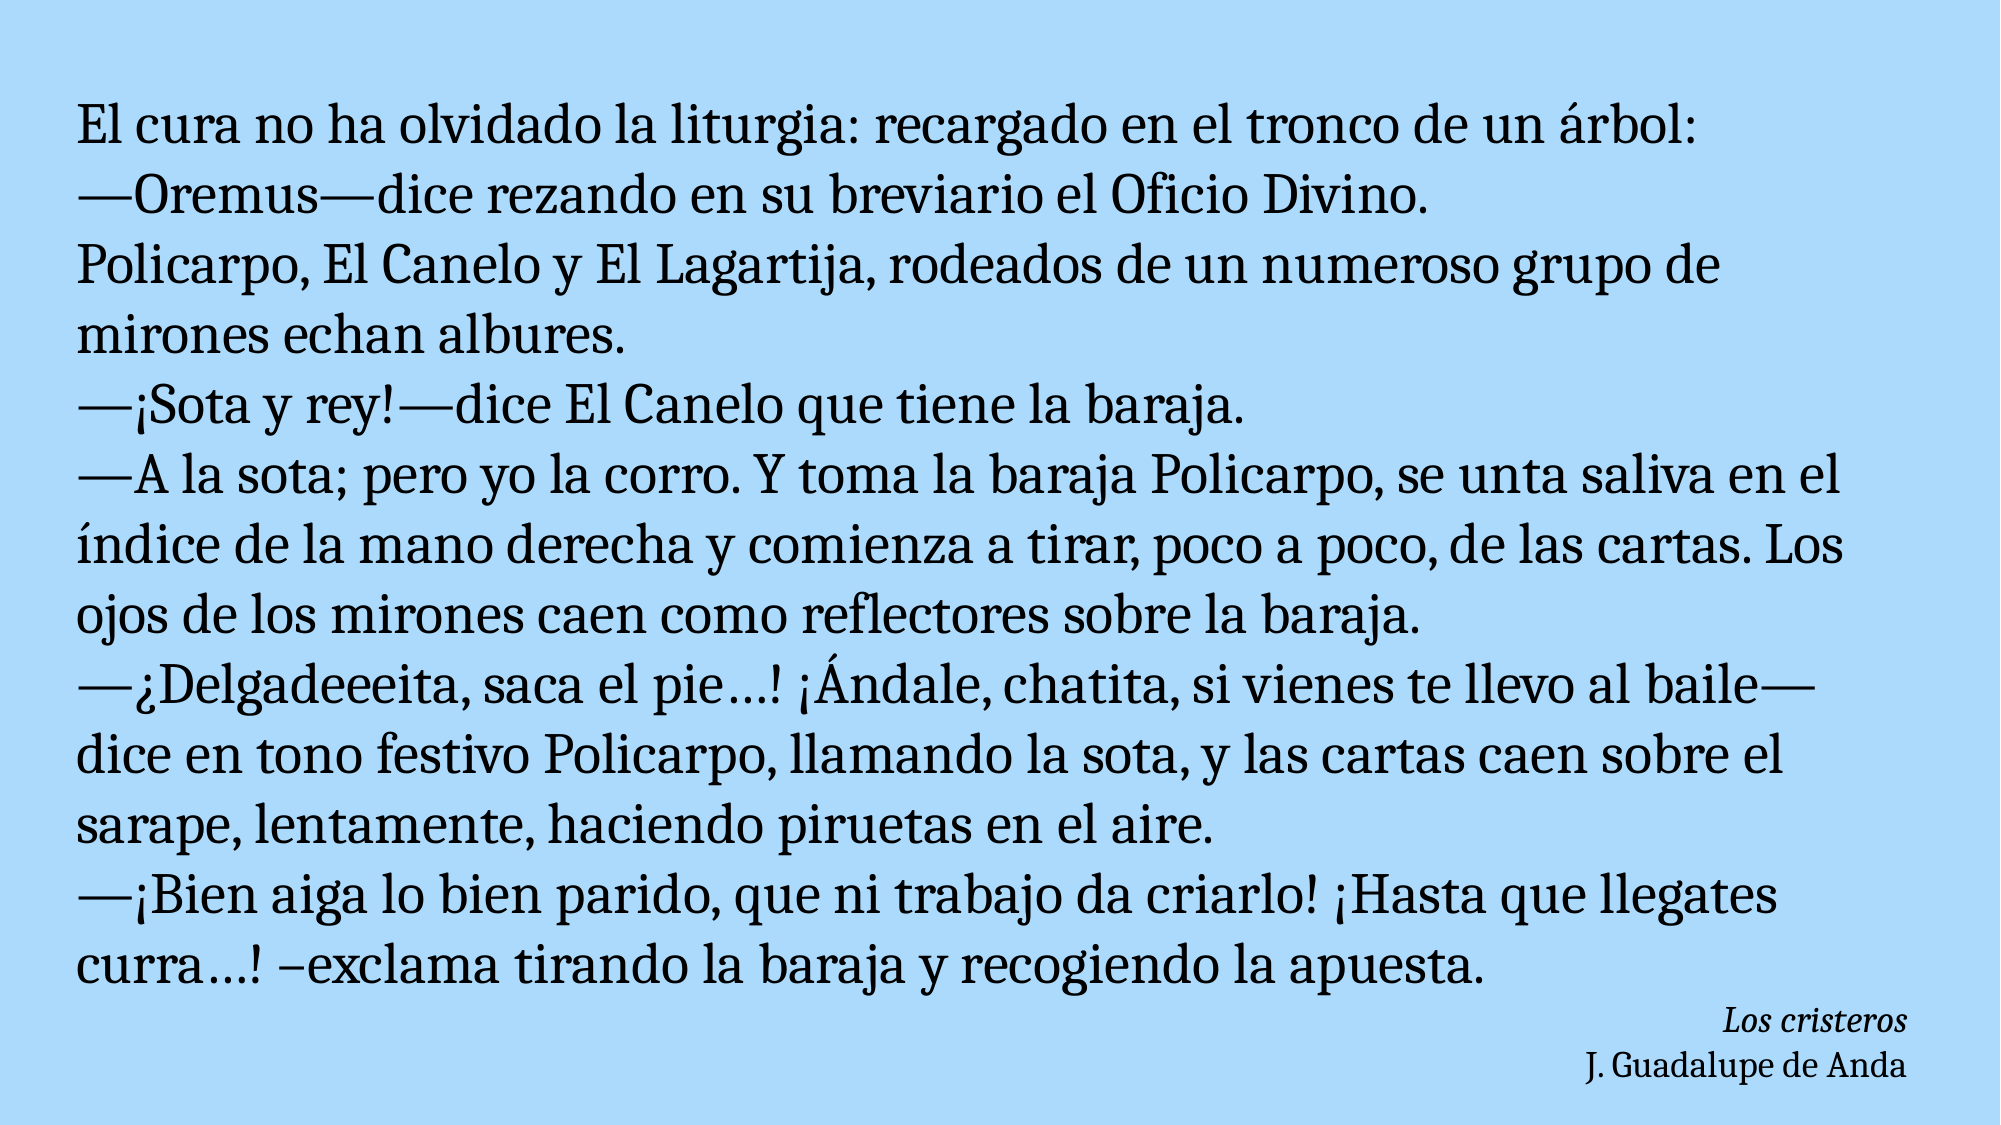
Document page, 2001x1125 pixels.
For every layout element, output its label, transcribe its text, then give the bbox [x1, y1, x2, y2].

text_box El cura no ha olvidado la liturgia: recargado en el tronco de un árbol: —Oremus—dice rezando en su breviario el Oficio Divino. Policarpo, El Canelo y El Lagartija, rodeados de un numeroso grupo de mirones echan albures. —¡Sota y rey!—dice El Canelo que tiene la baraja. —A la sota; pero yo la corro. Y toma la baraja Policarpo, se unta saliva en el índice de la mano derecha y comienza a tirar, poco a poco, de las cartas. Los ojos de los mirones caen como reflectores sobre la baraja. —¿Delgadeeeita, saca el pie…! ¡Ándale, chatita, si vienes te llevo al baile—dice en tono festivo Policarpo, llamando la sota, y las cartas caen sobre el sarape, lentamente, haciendo piruetas en el aire. —¡Bien aiga lo bien parido, que ni trabajo da criarlo! ¡Hasta que llegates curra…! –exclama tirando la baraja y recogiendo la apuesta. Los cristeros J. Guadalupe de Anda [61, 78, 1923, 1093]
